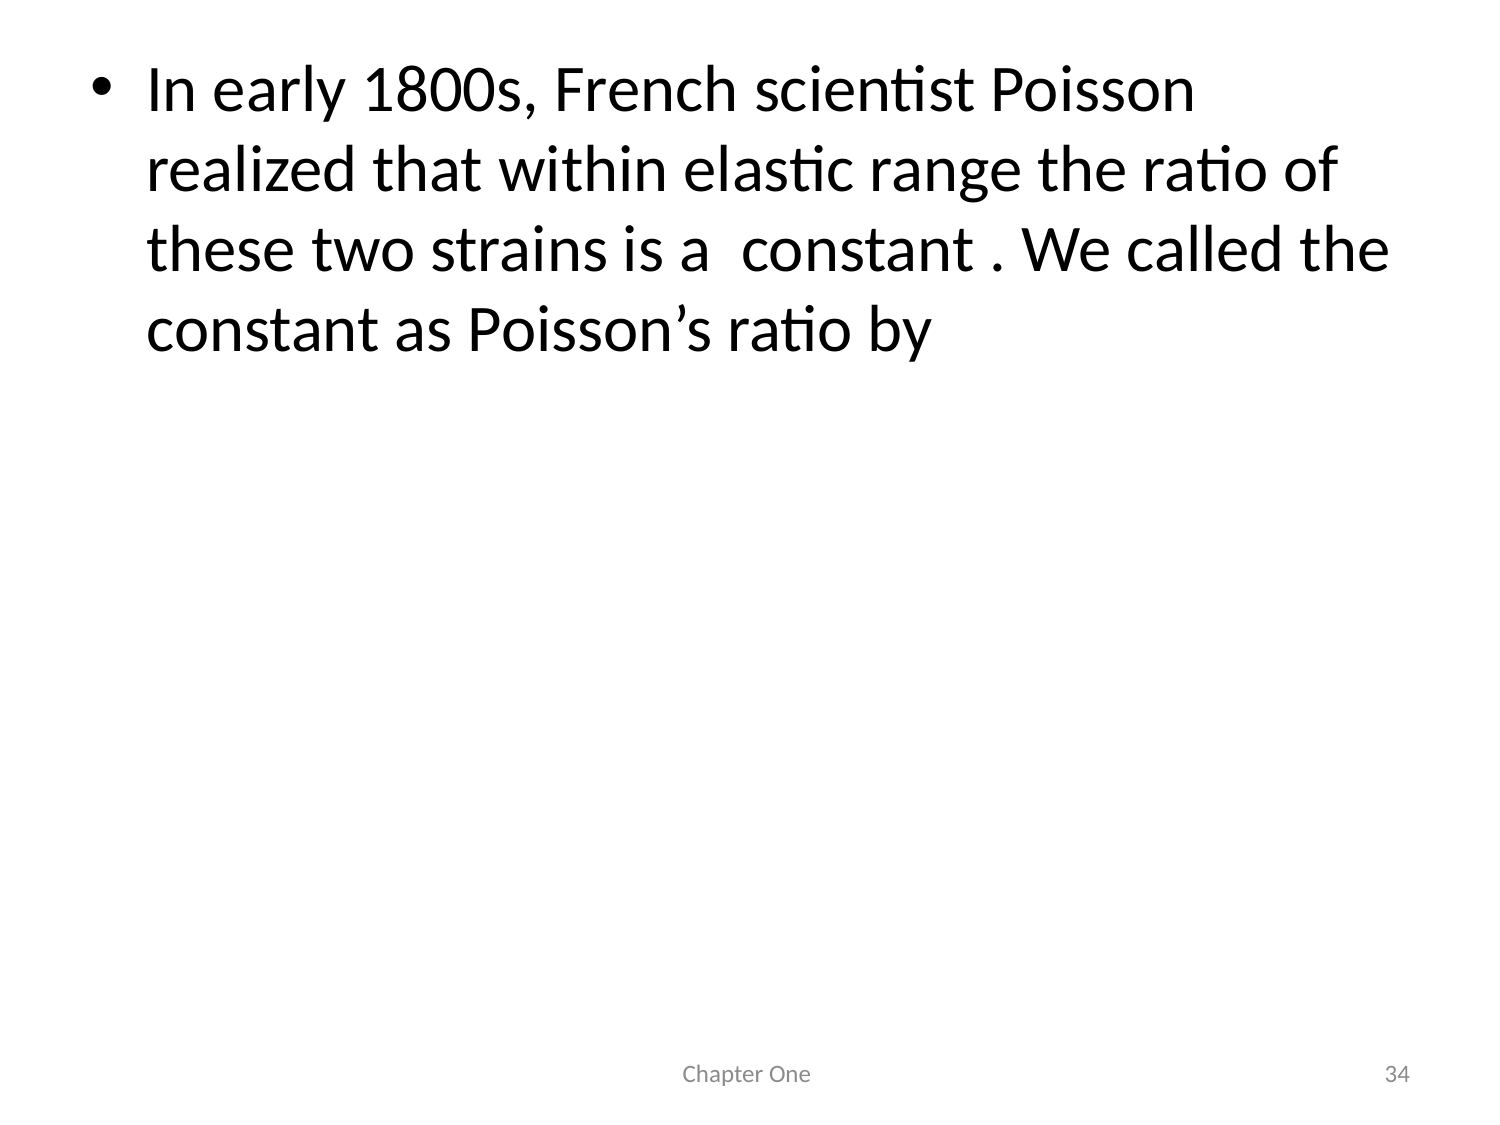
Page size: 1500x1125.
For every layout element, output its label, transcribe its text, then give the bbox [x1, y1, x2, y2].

list In early 1800s, French scientist Poisson realized that within elastic range the ratio of these two strains is a constant . We called the constant as Poisson’s ratio by [75, 37, 1425, 1005]
footer Chapter One [512, 1042, 988, 1103]
slide_number 34 [1074, 1042, 1425, 1103]
